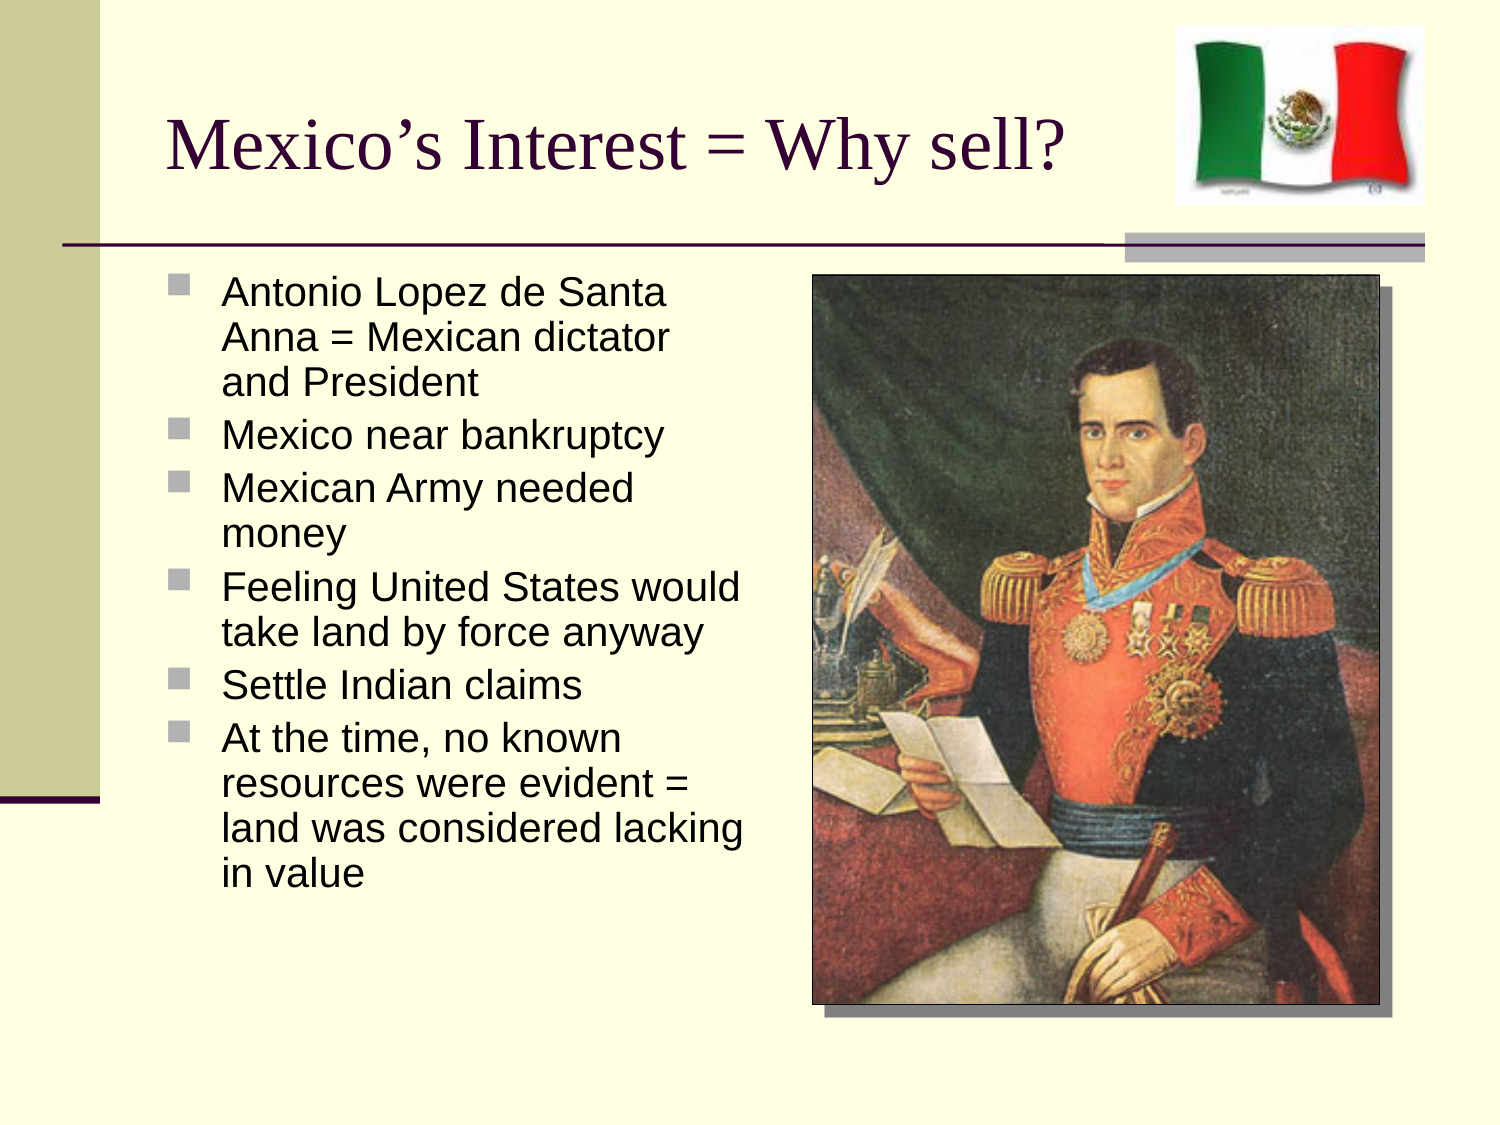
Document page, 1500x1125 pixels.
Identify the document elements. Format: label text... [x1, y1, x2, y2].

title Mexico’s Interest = Why sell? [150, 45, 1425, 234]
picture [1174, 25, 1425, 205]
list Antonio Lopez de Santa Anna = Mexican dictator and President Mexico near bankruptcy Mexican Army needed money Feeling United States would take land by force anyway Settle Indian claims At the time, no known resources were evident = land was considered lacking in value [150, 262, 763, 1006]
picture [812, 274, 1380, 1005]
